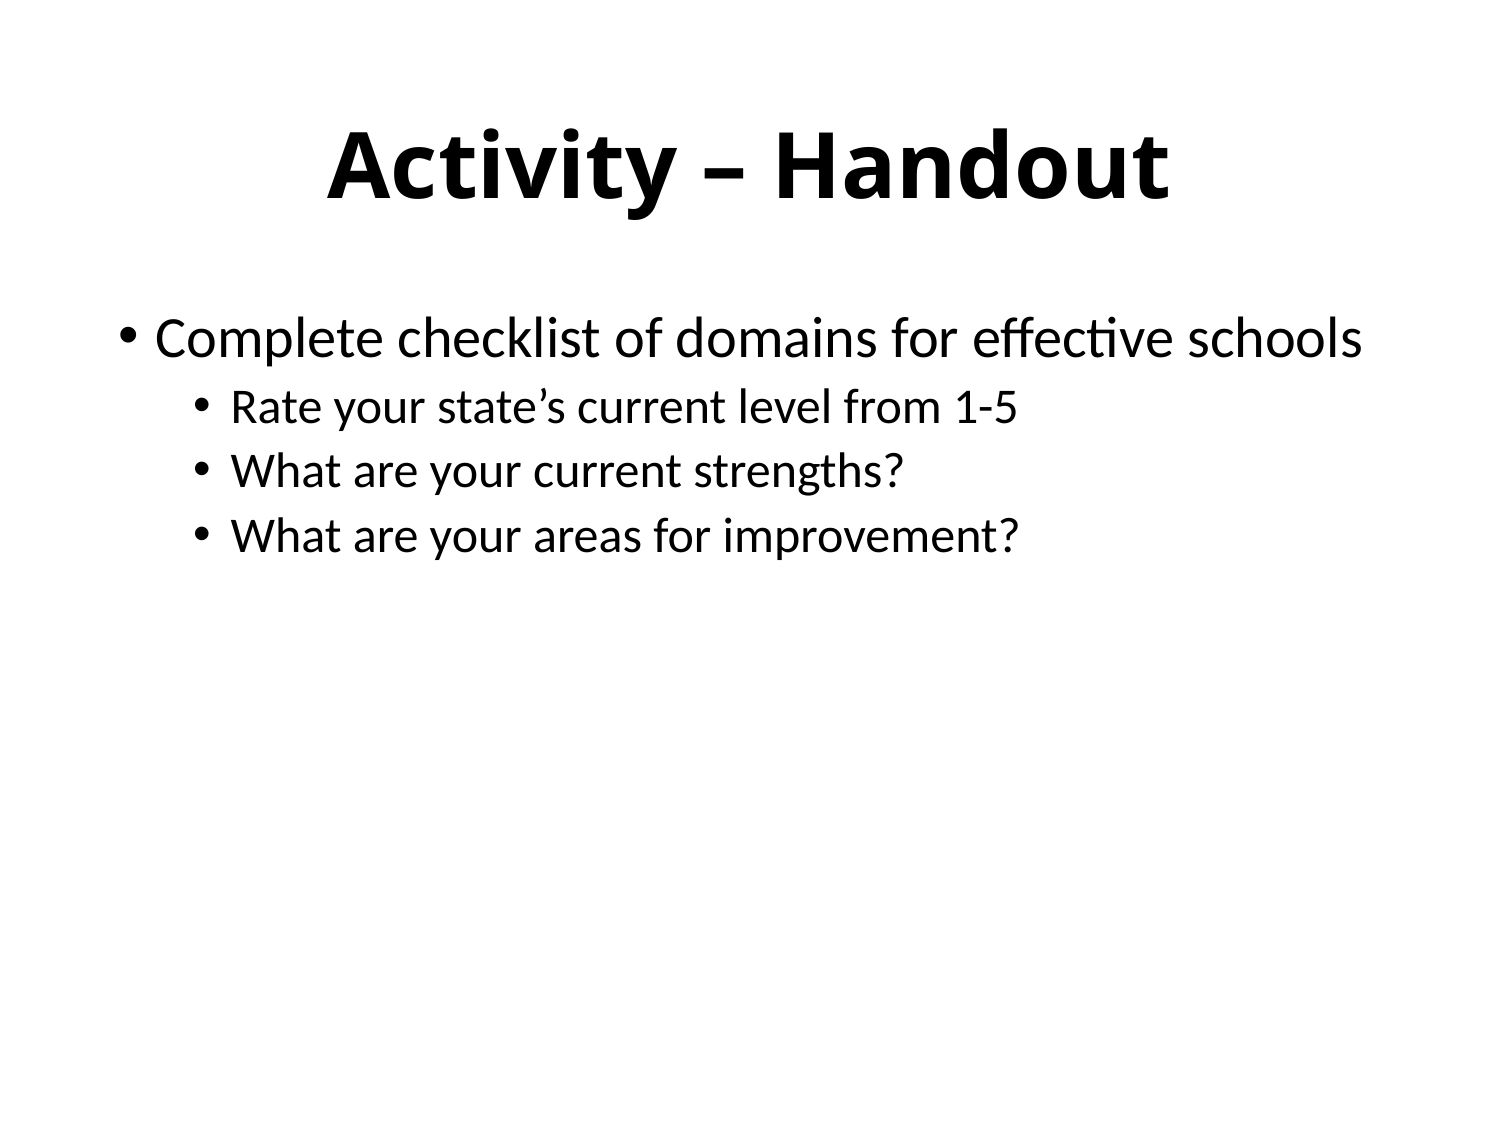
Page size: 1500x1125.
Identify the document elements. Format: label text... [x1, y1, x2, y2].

list Complete checklist of domains for effective schools Rate your state’s current level from 1-5 What are your current strengths? What are your areas for improvement? [103, 299, 1397, 1014]
title Activity – Handout [103, 59, 1397, 278]
